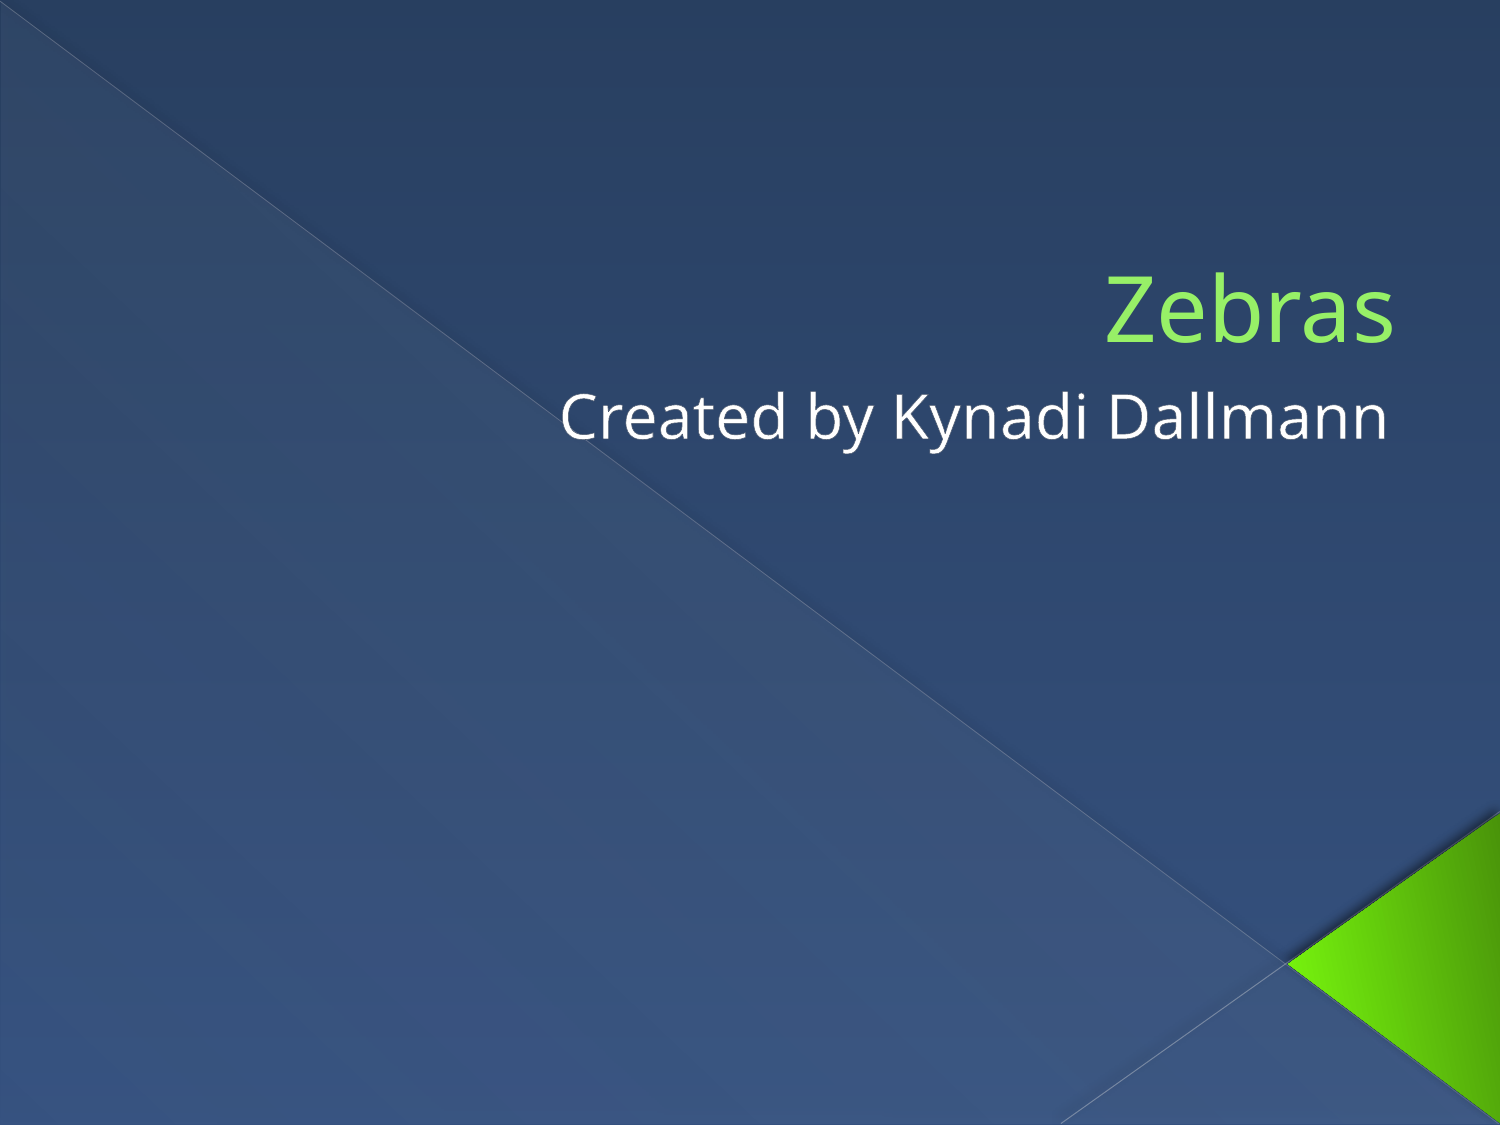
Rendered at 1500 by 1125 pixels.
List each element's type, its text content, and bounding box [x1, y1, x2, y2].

title Zebras [88, 127, 1412, 369]
subtitle Created by Kynadi Dallmann [88, 369, 1412, 657]
